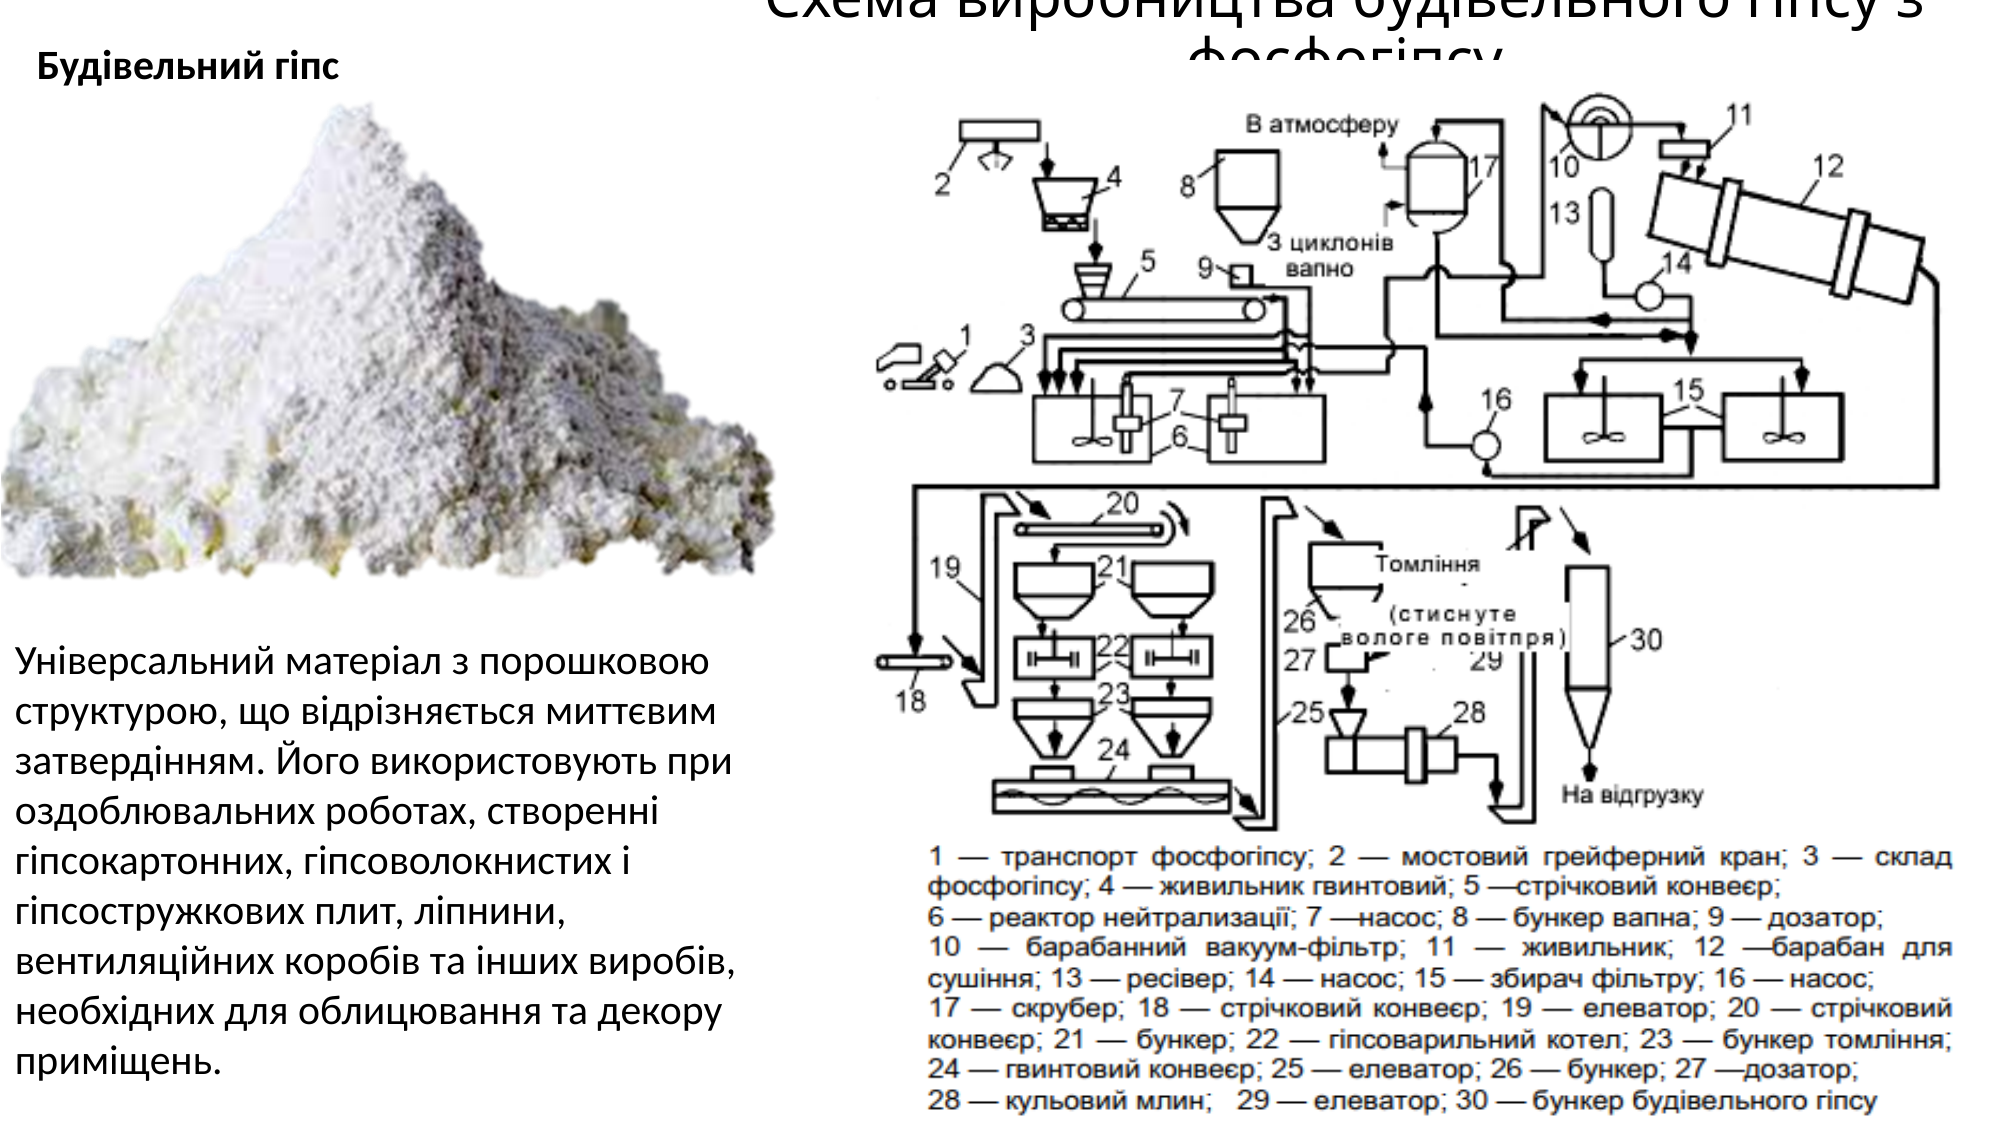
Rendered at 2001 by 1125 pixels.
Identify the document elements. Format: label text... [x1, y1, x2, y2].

picture [897, 837, 2000, 1125]
picture [1, 99, 788, 586]
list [863, 60, 1958, 838]
text_box Універсальний матеріал з порошковою структурою, що відрізняється миттєвим затвердінням. Його використовують при оздоблювальних роботах, створенні гіпсокартонних, гіпсоволокнистих і гіпсостружкових плит, ліпнини, вентиляційних коробів та інших виробів, необхідних для облицювання та декору приміщень. [0, 625, 788, 1091]
text_box Будівельний гіпс [22, 30, 355, 95]
title Схема виробництва будівельного гіпсу з фосфогіпсу [689, 0, 2000, 61]
